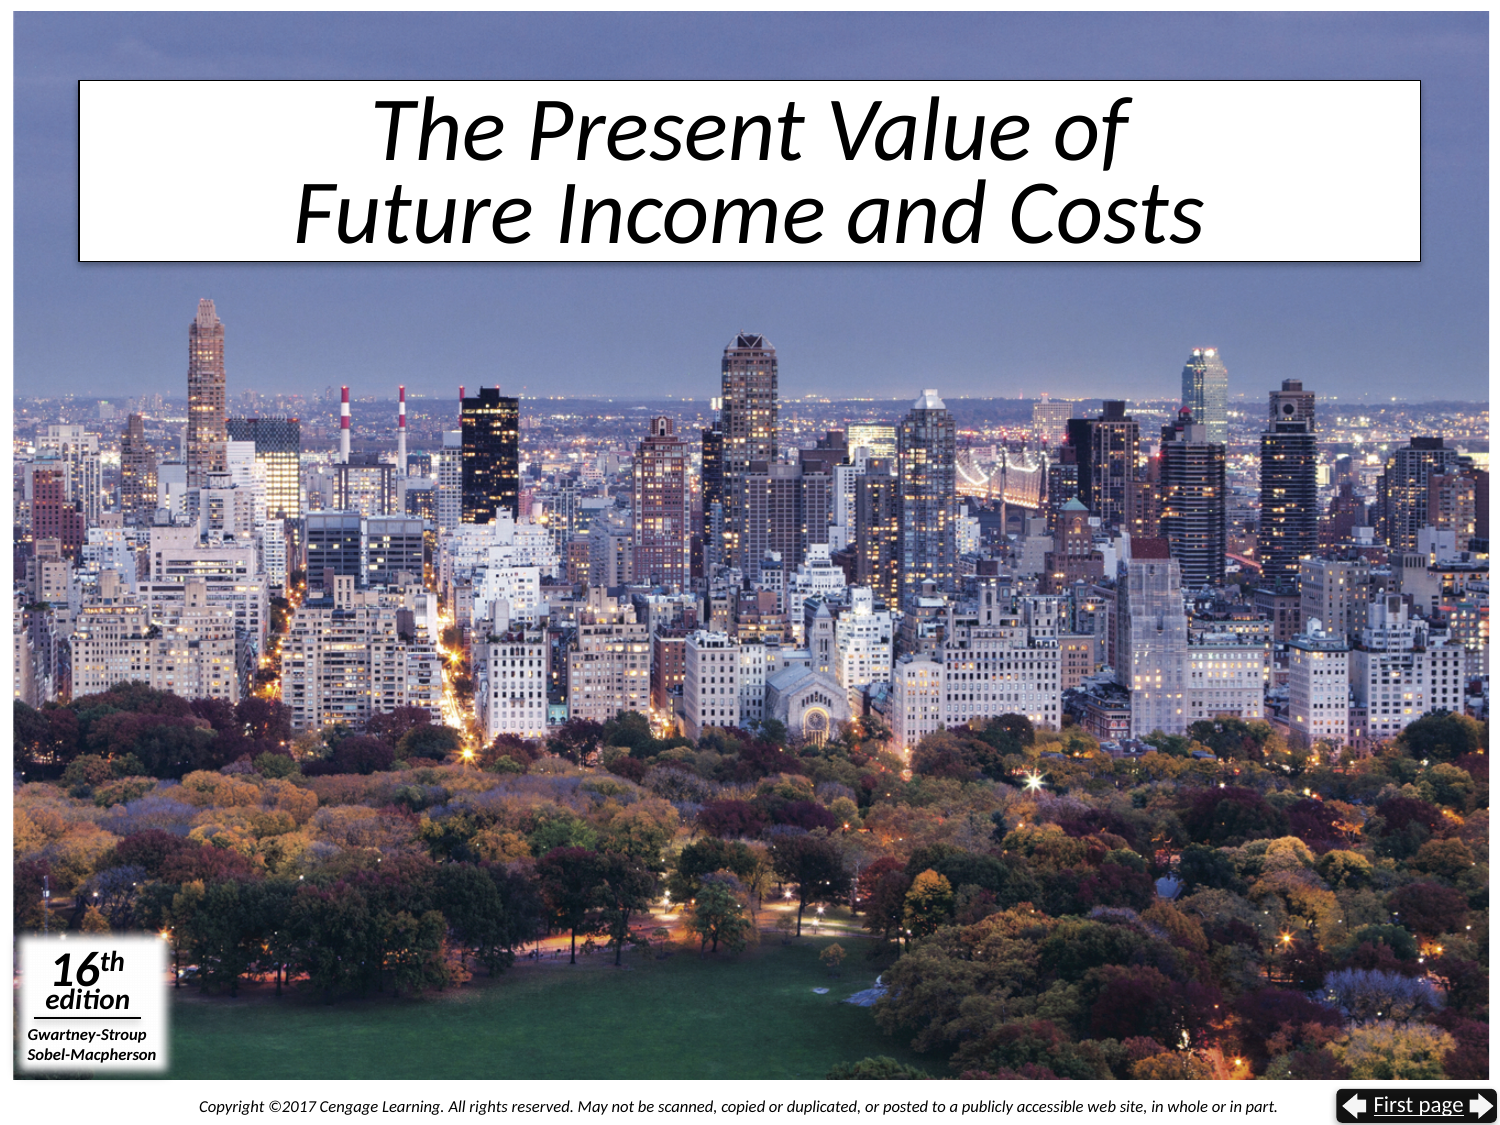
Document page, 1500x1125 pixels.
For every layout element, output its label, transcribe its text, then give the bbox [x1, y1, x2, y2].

title The Present Value of Future Income and Costs [112, 89, 1388, 268]
picture [12, 11, 1490, 1080]
